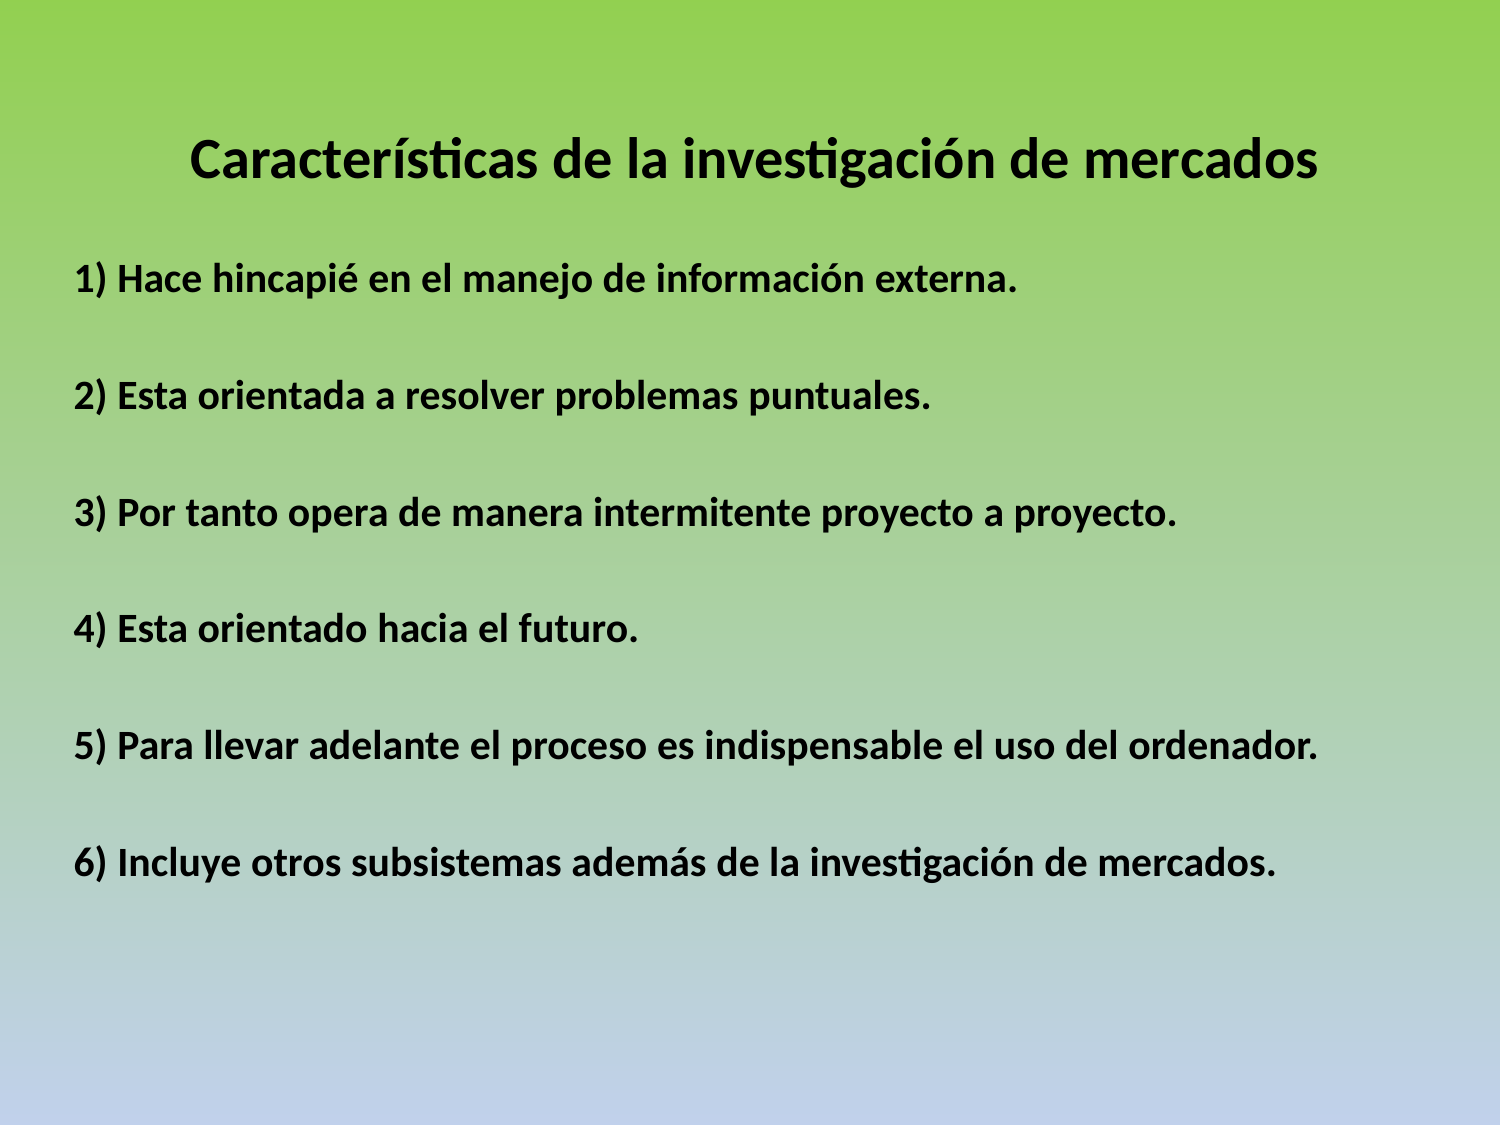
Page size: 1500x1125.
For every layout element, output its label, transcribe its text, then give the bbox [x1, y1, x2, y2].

title Características de la investigación de mercados [117, 35, 1393, 243]
subtitle 1) Hace hincapié en el manejo de información externa. 2) Esta orientada a resolver problemas puntuales. 3) Por tanto opera de manera intermitente proyecto a proyecto. 4) Esta orientado hacia el futuro. 5) Para llevar adelante el proceso es indispensable el uso del ordenador. 6) Incluye otros subsistemas además de la investigación de mercados. [58, 243, 1500, 947]
